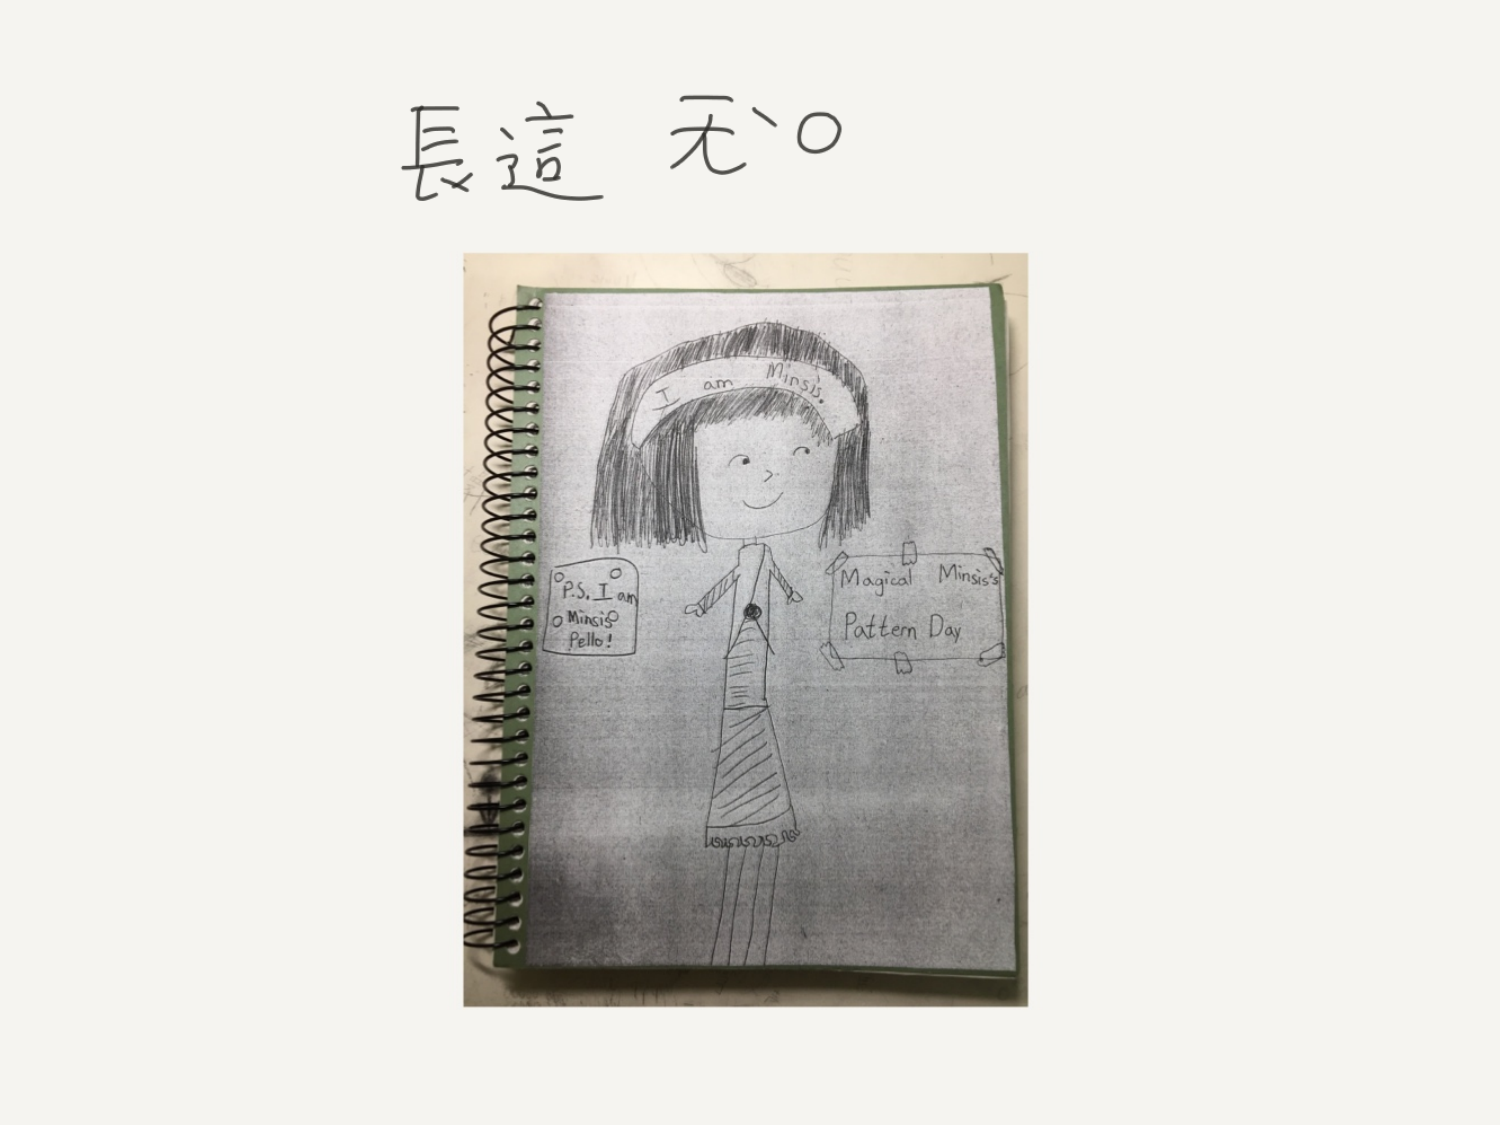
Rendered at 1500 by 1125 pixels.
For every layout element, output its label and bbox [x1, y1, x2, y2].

text_box [321, 0, 1166, 1125]
